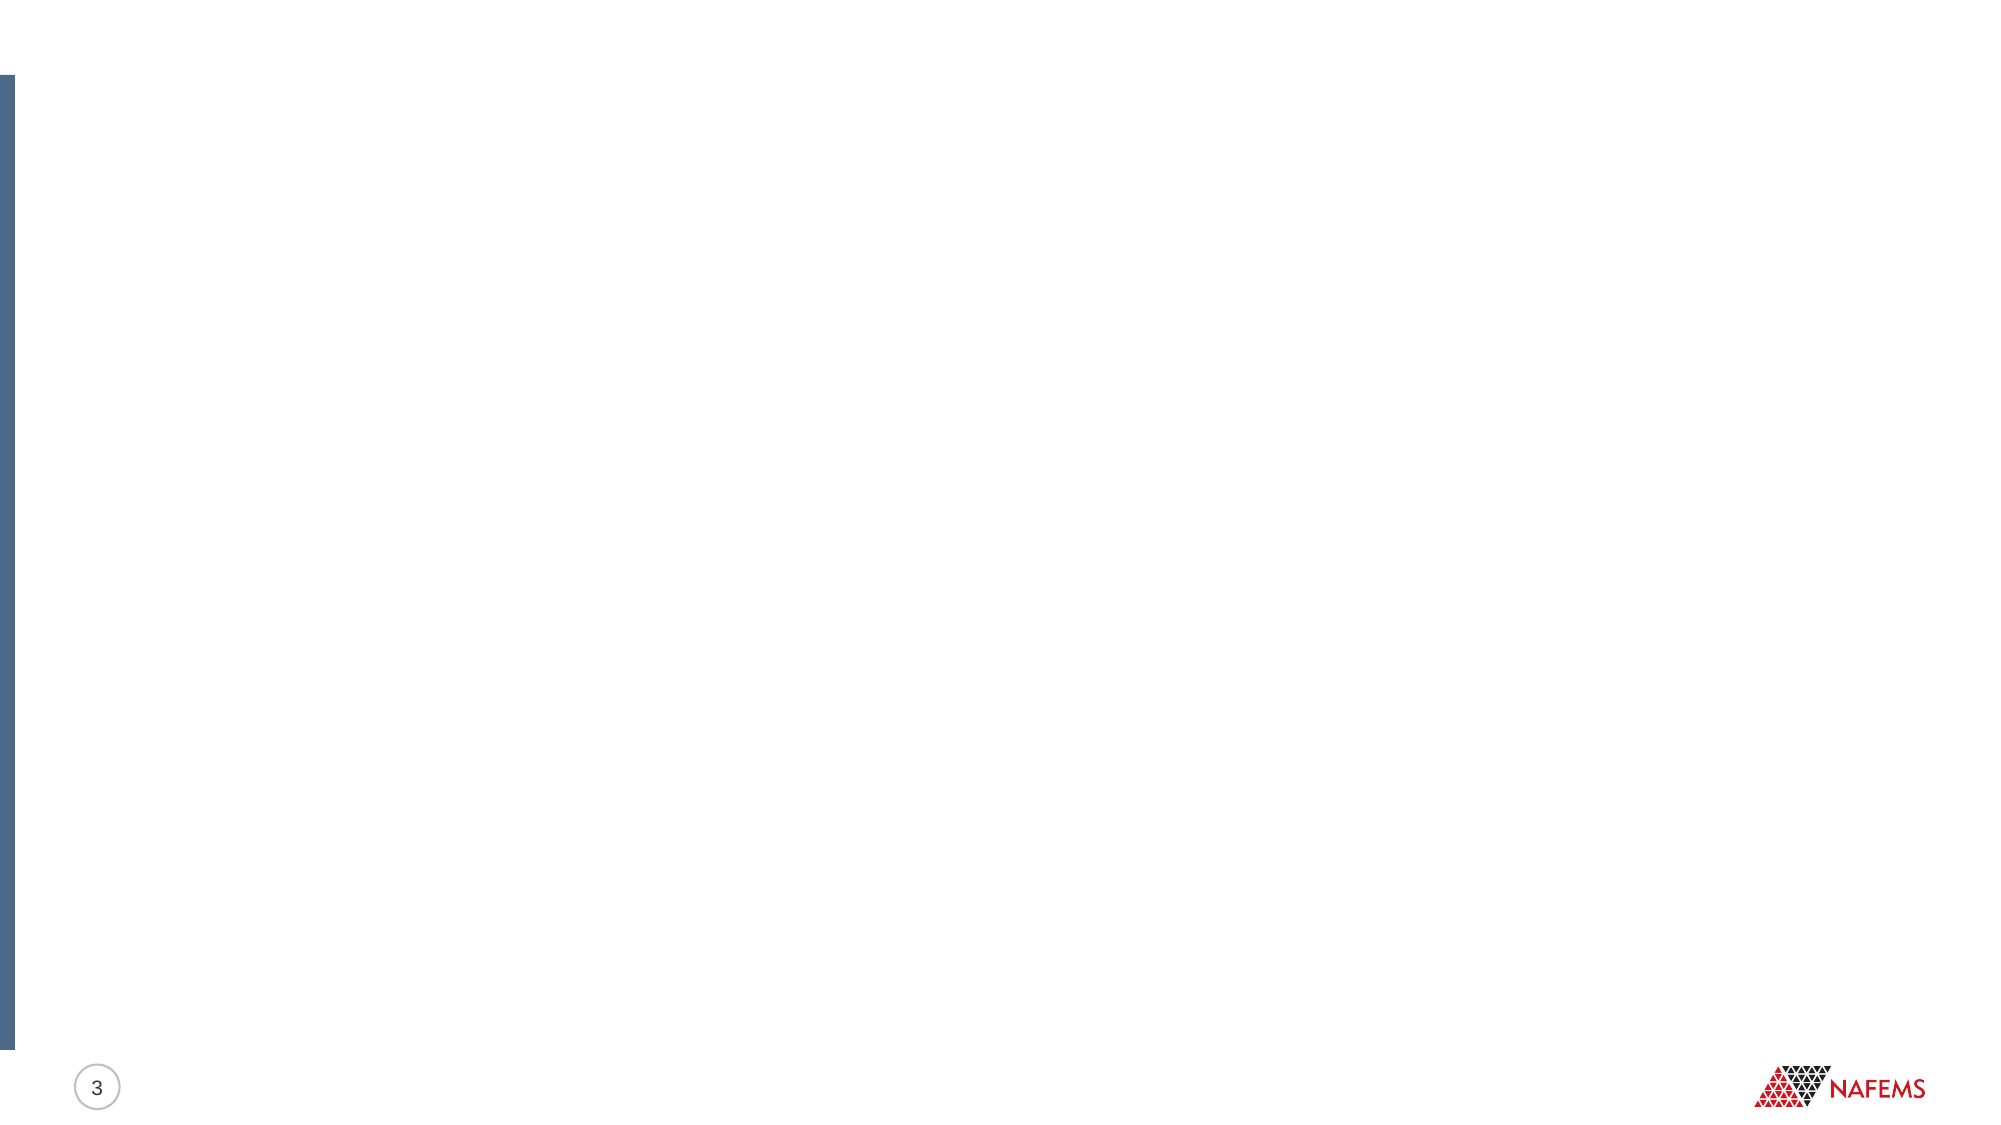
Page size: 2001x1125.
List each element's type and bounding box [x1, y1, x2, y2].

picture [1754, 1066, 1925, 1107]
